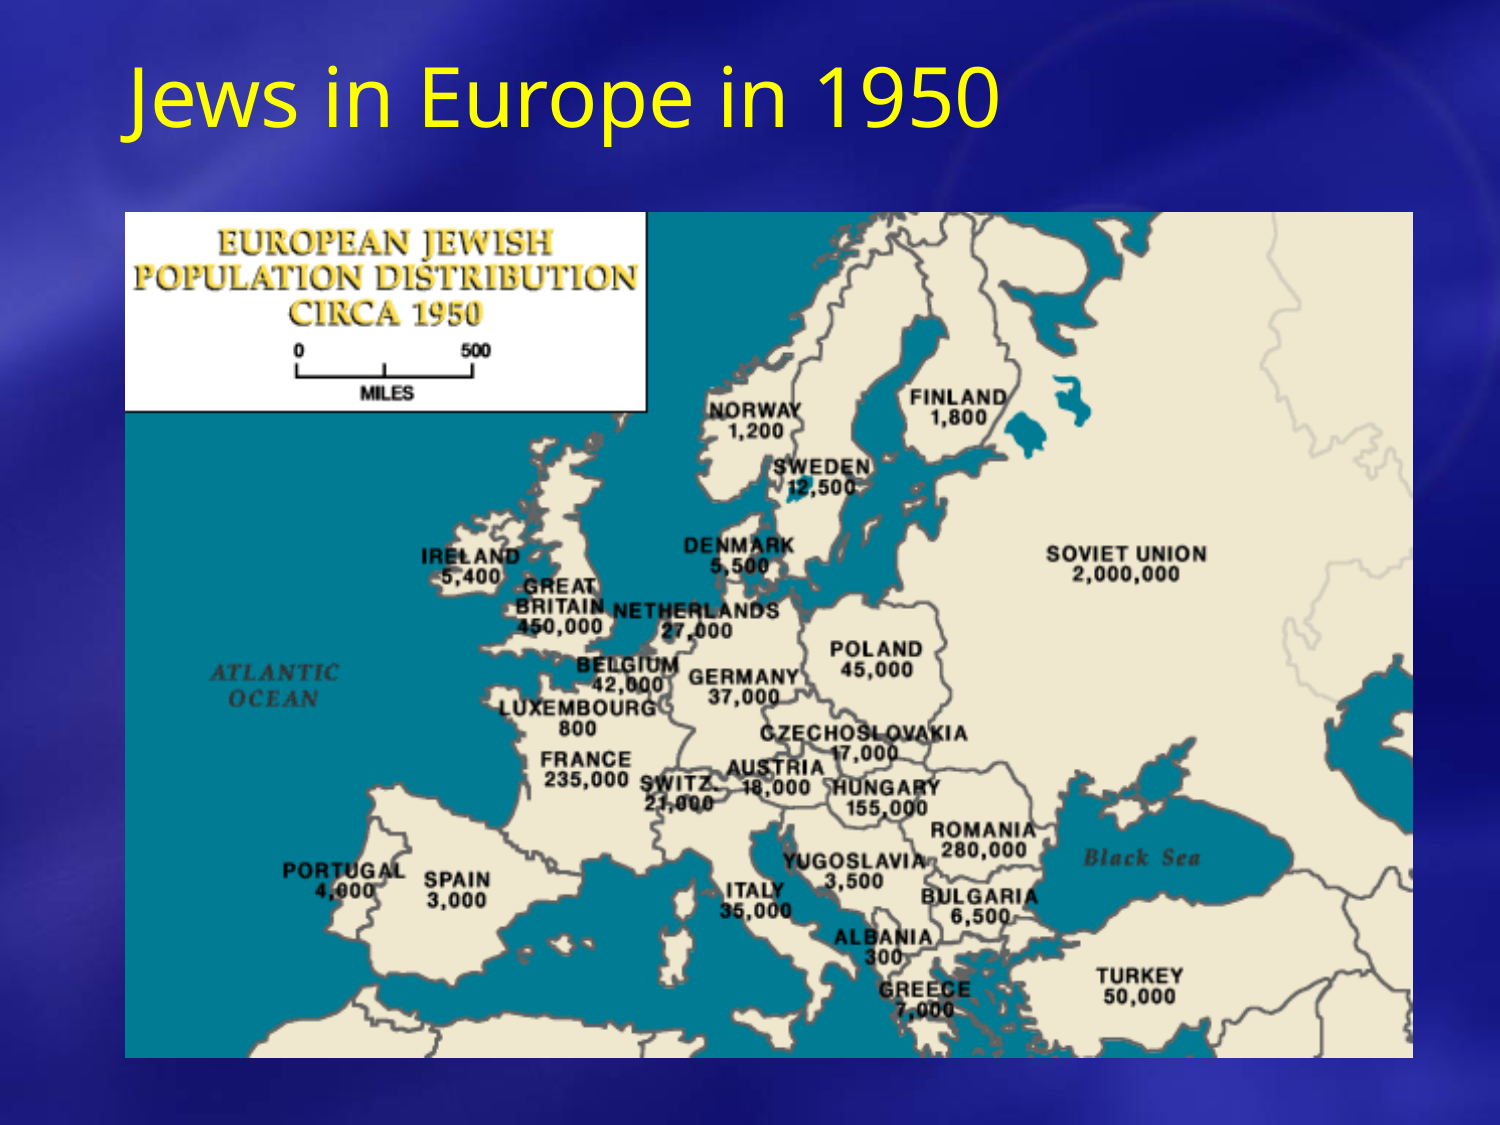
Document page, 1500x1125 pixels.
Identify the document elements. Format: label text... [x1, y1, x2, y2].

title Jews in Europe in 1950 [112, 0, 1388, 201]
picture [0, 0, 1500, 1125]
